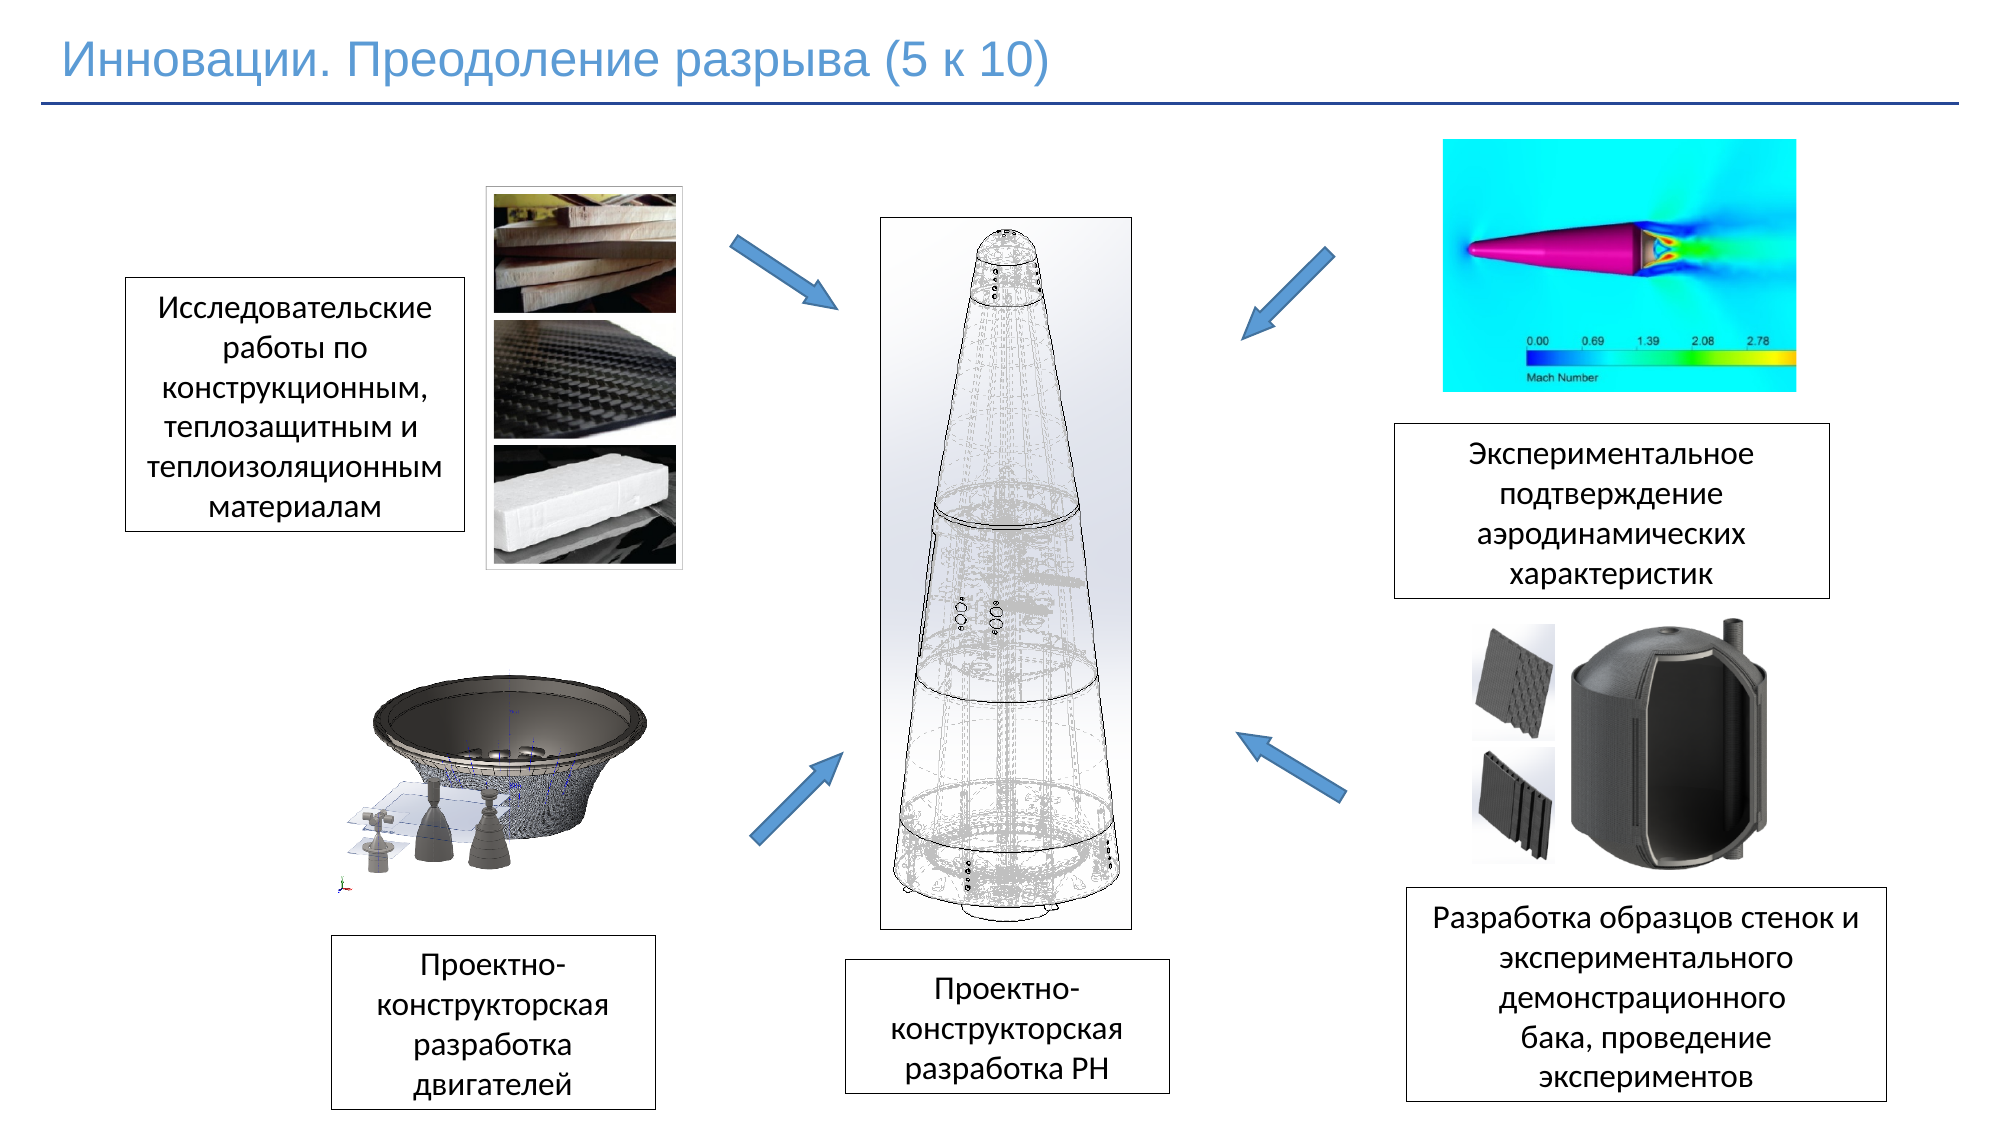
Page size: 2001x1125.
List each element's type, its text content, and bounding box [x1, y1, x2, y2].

text_box Проектно-конструкторская разработка двигателей [331, 935, 656, 1110]
picture [484, 186, 683, 570]
text_box Разработка образцов стенок и экспериментального демонстрационного бака, проведение экспериментов [1406, 887, 1887, 1102]
text_box [729, 234, 839, 311]
text_box Экспериментальное подтверждение аэродинамических характеристик [1394, 423, 1830, 599]
text_box Исследовательские работы по конструкционным, теплозащитным и теплоизоляционным материалам [125, 277, 465, 532]
text_box [1235, 731, 1348, 804]
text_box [1472, 618, 1767, 870]
text_box Инновации. Преодоление разрыва (5 к 10) [46, 19, 1066, 95]
text_box [1240, 245, 1336, 341]
picture [1442, 139, 1797, 392]
text_box [748, 751, 844, 847]
picture [880, 217, 1132, 930]
picture [333, 669, 653, 897]
text_box Проектно-конструкторская разработка РН [845, 959, 1170, 1094]
